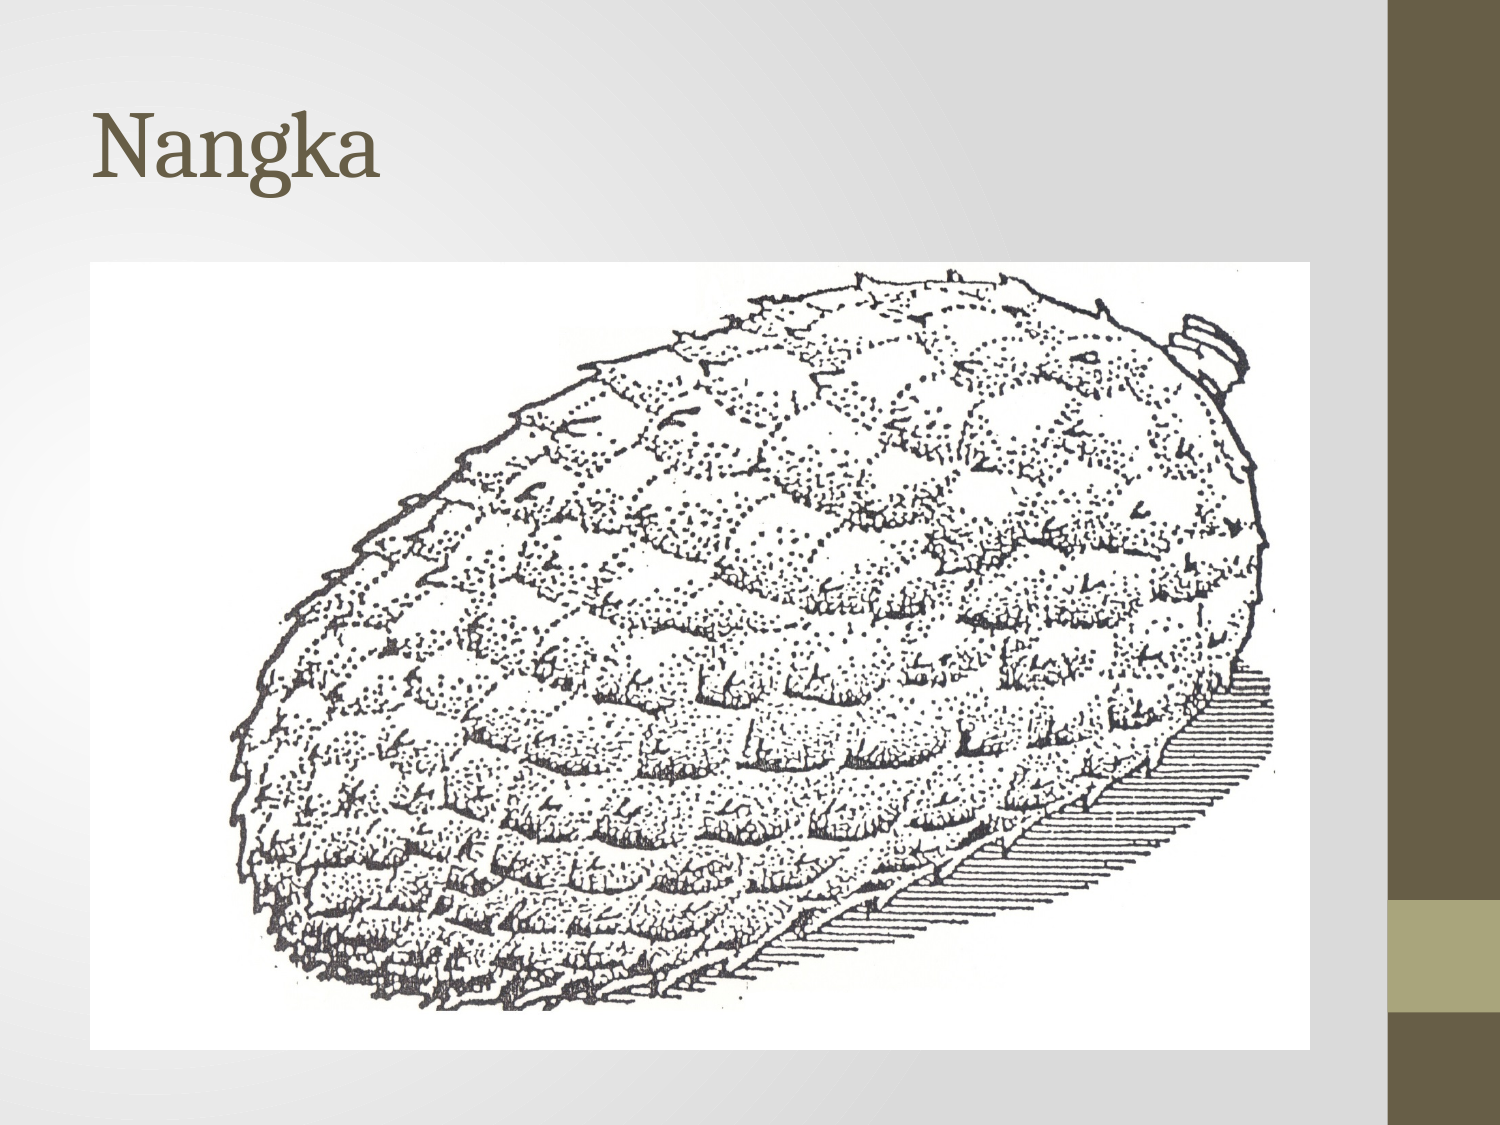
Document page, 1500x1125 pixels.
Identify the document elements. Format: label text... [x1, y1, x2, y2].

title Nangka [75, 45, 1325, 233]
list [89, 261, 1310, 1051]
